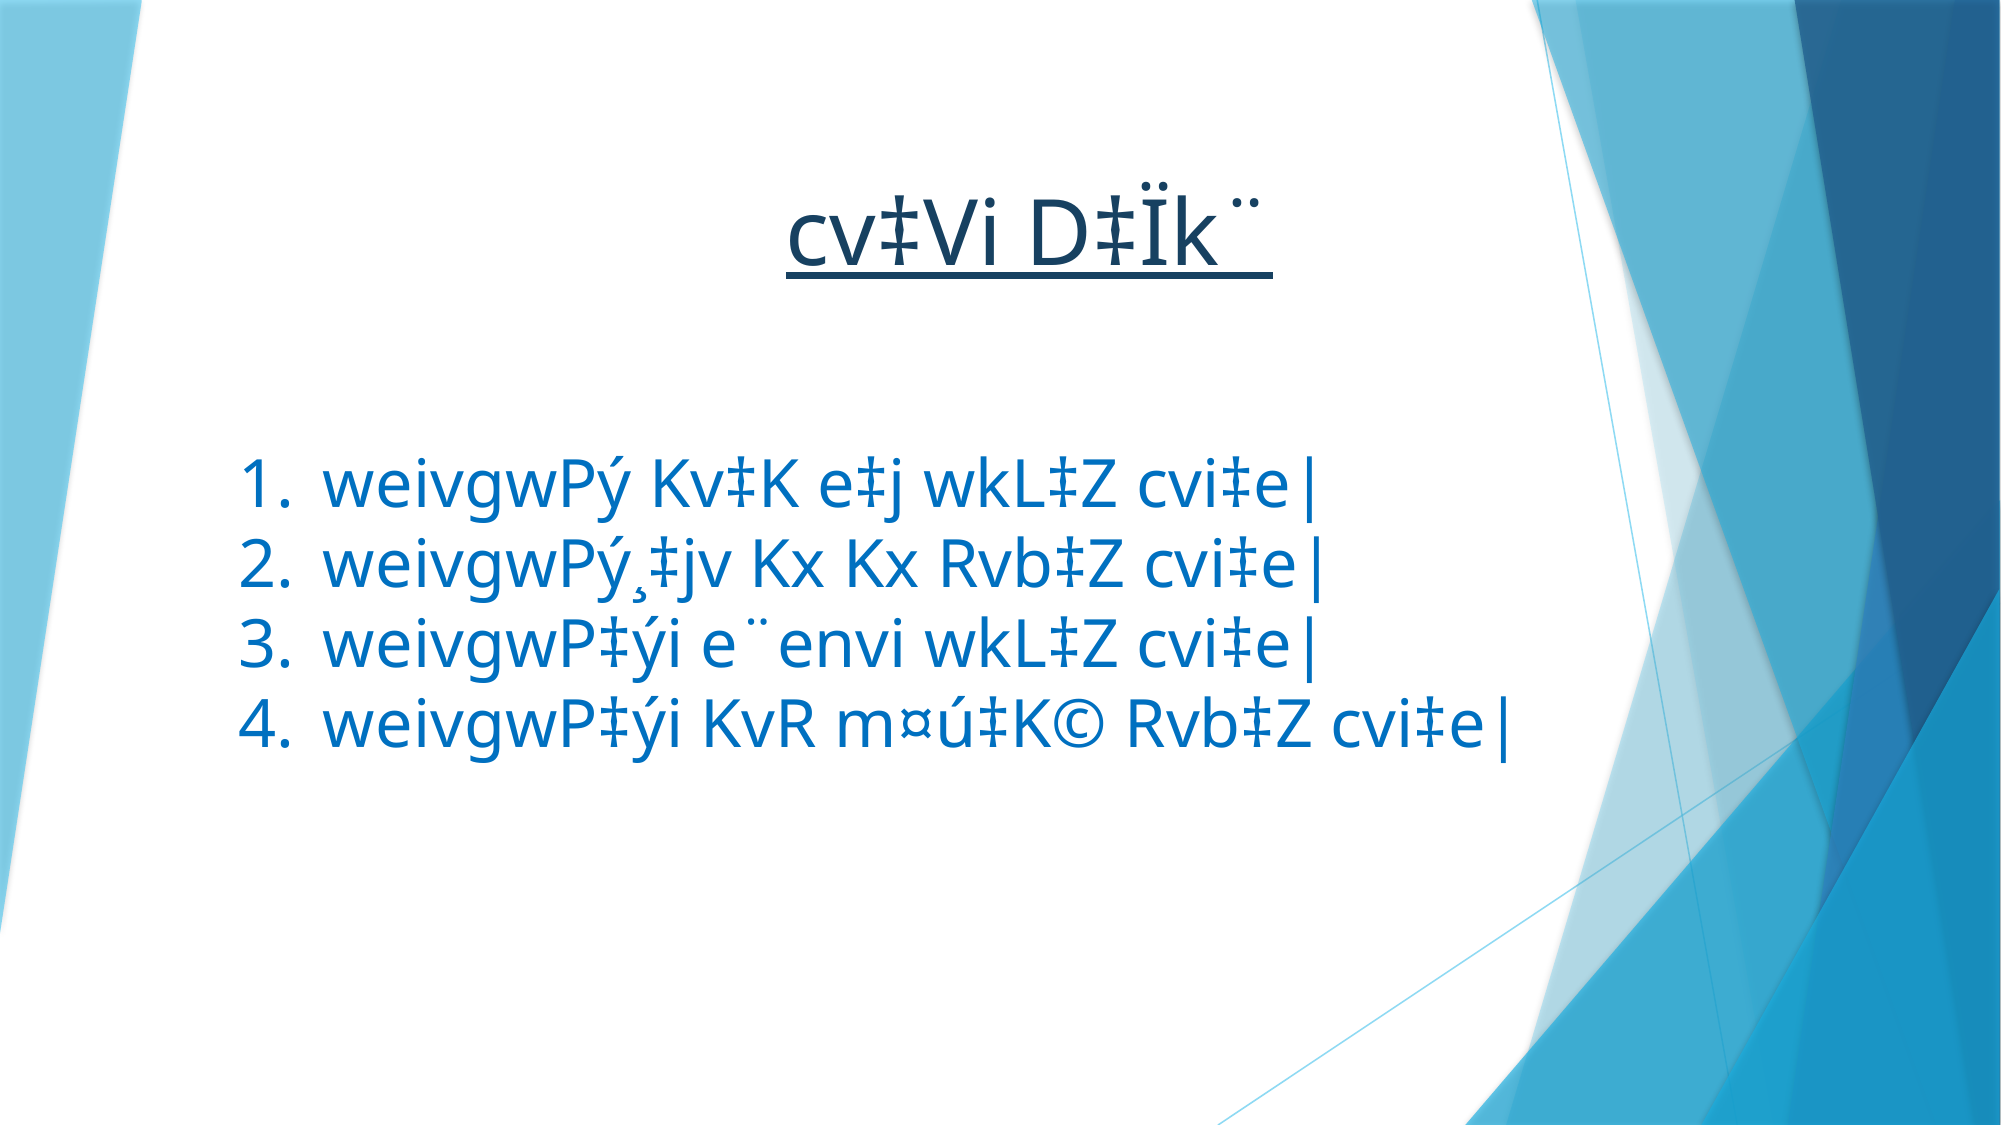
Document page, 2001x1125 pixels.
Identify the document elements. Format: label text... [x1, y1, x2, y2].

text_box weivgwPý Kv‡K e‡j wkL‡Z cvi‡e| weivgwPý¸‡jv Kx Kx Rvb‡Z cvi‡e| weivgwP‡ýi e¨envi wkL‡Z cvi‡e| weivgwP‡ýi KvR m¤ú‡K© Rvb‡Z cvi‡e| [223, 433, 1568, 768]
text_box cv‡Vi D‡Ïk¨ [533, 166, 1526, 292]
